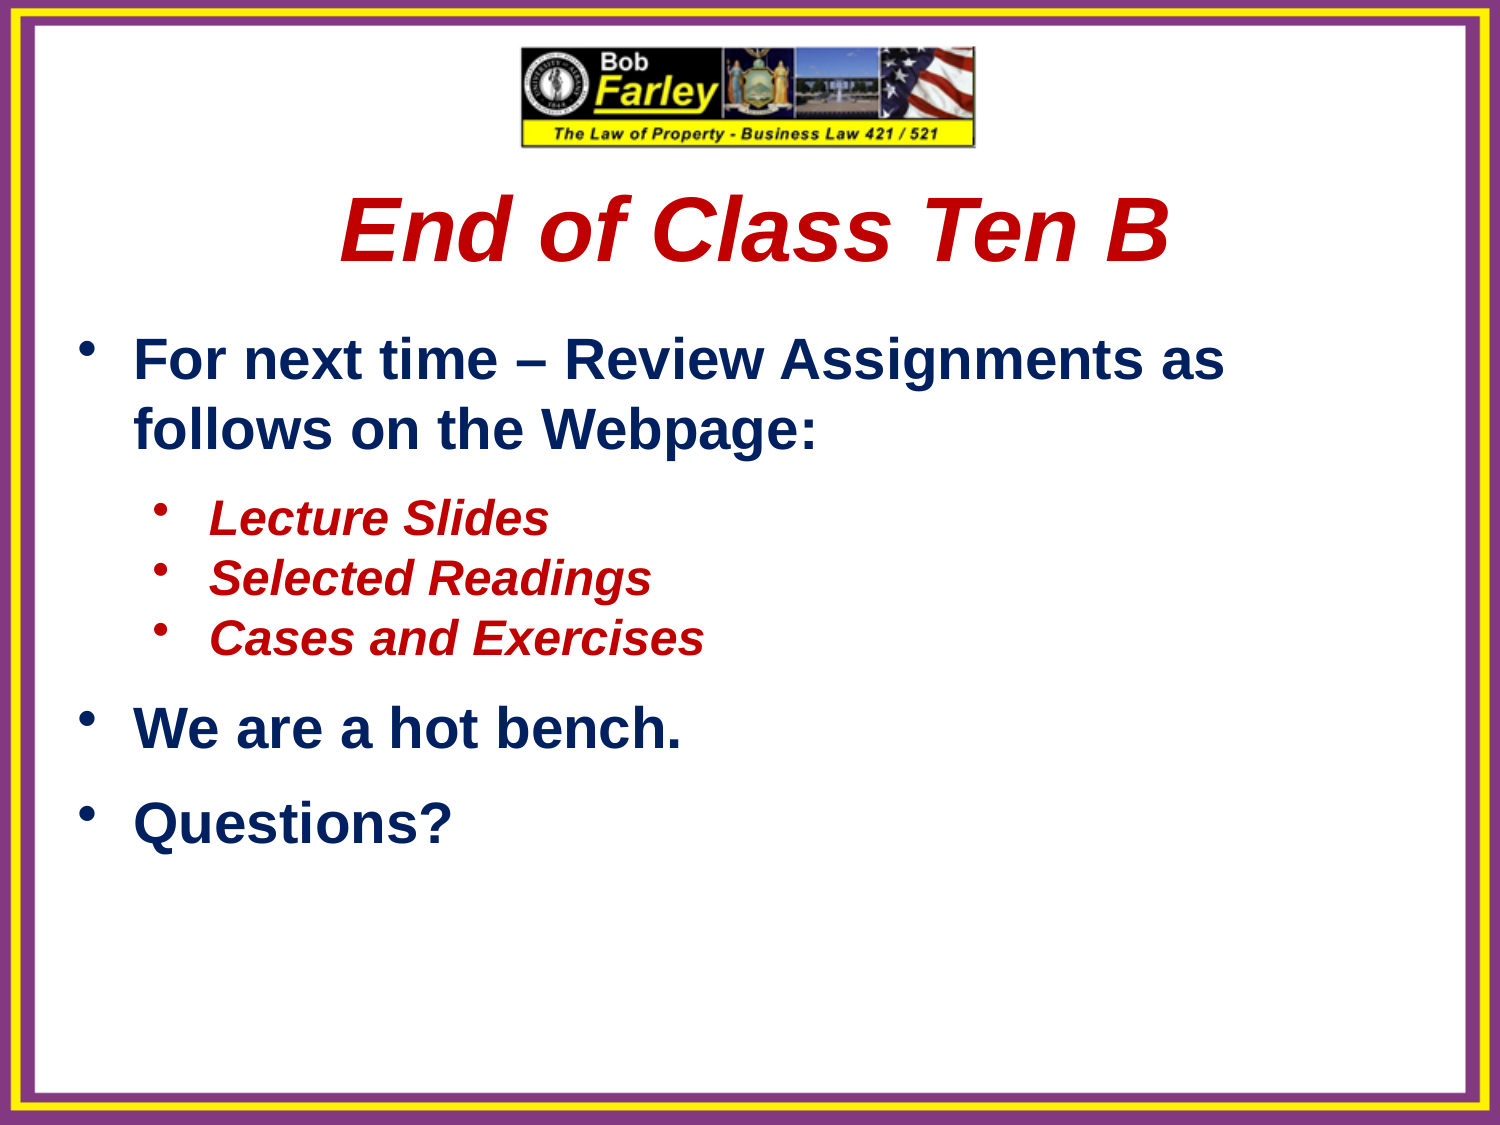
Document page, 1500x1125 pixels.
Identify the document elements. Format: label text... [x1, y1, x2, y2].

text_box End of Class Ten B For next time – Review Assignments as follows on the Webpage: Lecture Slides Selected Readings Cases and Exercises We are a hot bench. Questions? [62, 162, 1450, 1063]
picture [0, 0, 1500, 1125]
